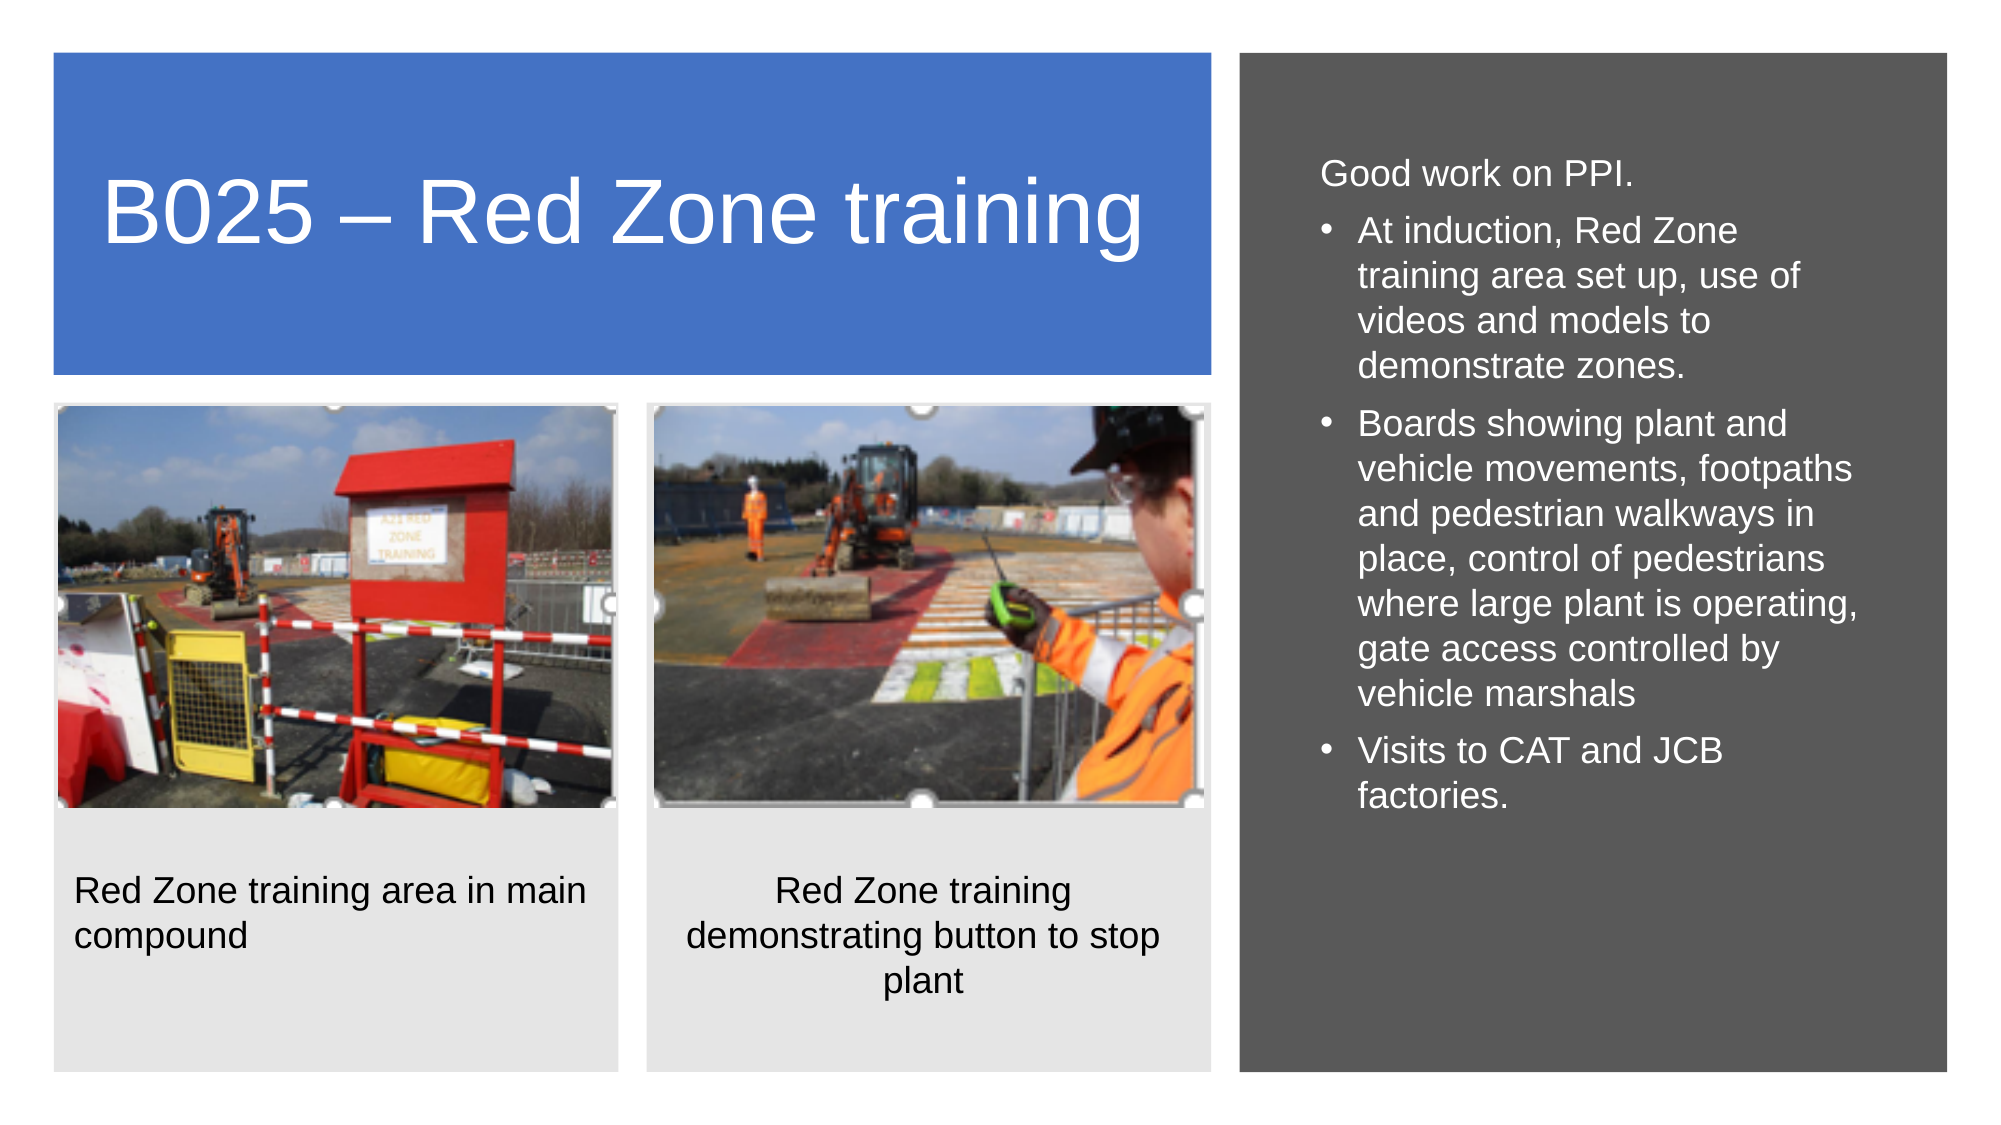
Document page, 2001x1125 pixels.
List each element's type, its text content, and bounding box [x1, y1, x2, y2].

text_box Red Zone training demonstrating button to stop plant [646, 858, 1201, 1009]
text_box Red Zone training area in main compound [58, 858, 611, 964]
picture [58, 406, 616, 808]
title B025 – Red Zone training [85, 80, 1168, 348]
text_box [646, 402, 1212, 1073]
text_box [53, 402, 619, 1073]
text_box [53, 52, 1212, 376]
text_box [1239, 52, 1948, 1073]
picture [654, 406, 1204, 808]
list Good work on PPI. At induction, Red Zone training area set up, use of videos and models to demonstrate zones. Boards showing plant and vehicle movements, footpaths and pedestrian walkways in place, control of pedestrians where large plant is operating, gate access controlled by vehicle marshals Visits to CAT and JCB factories. [1305, 125, 1882, 1000]
